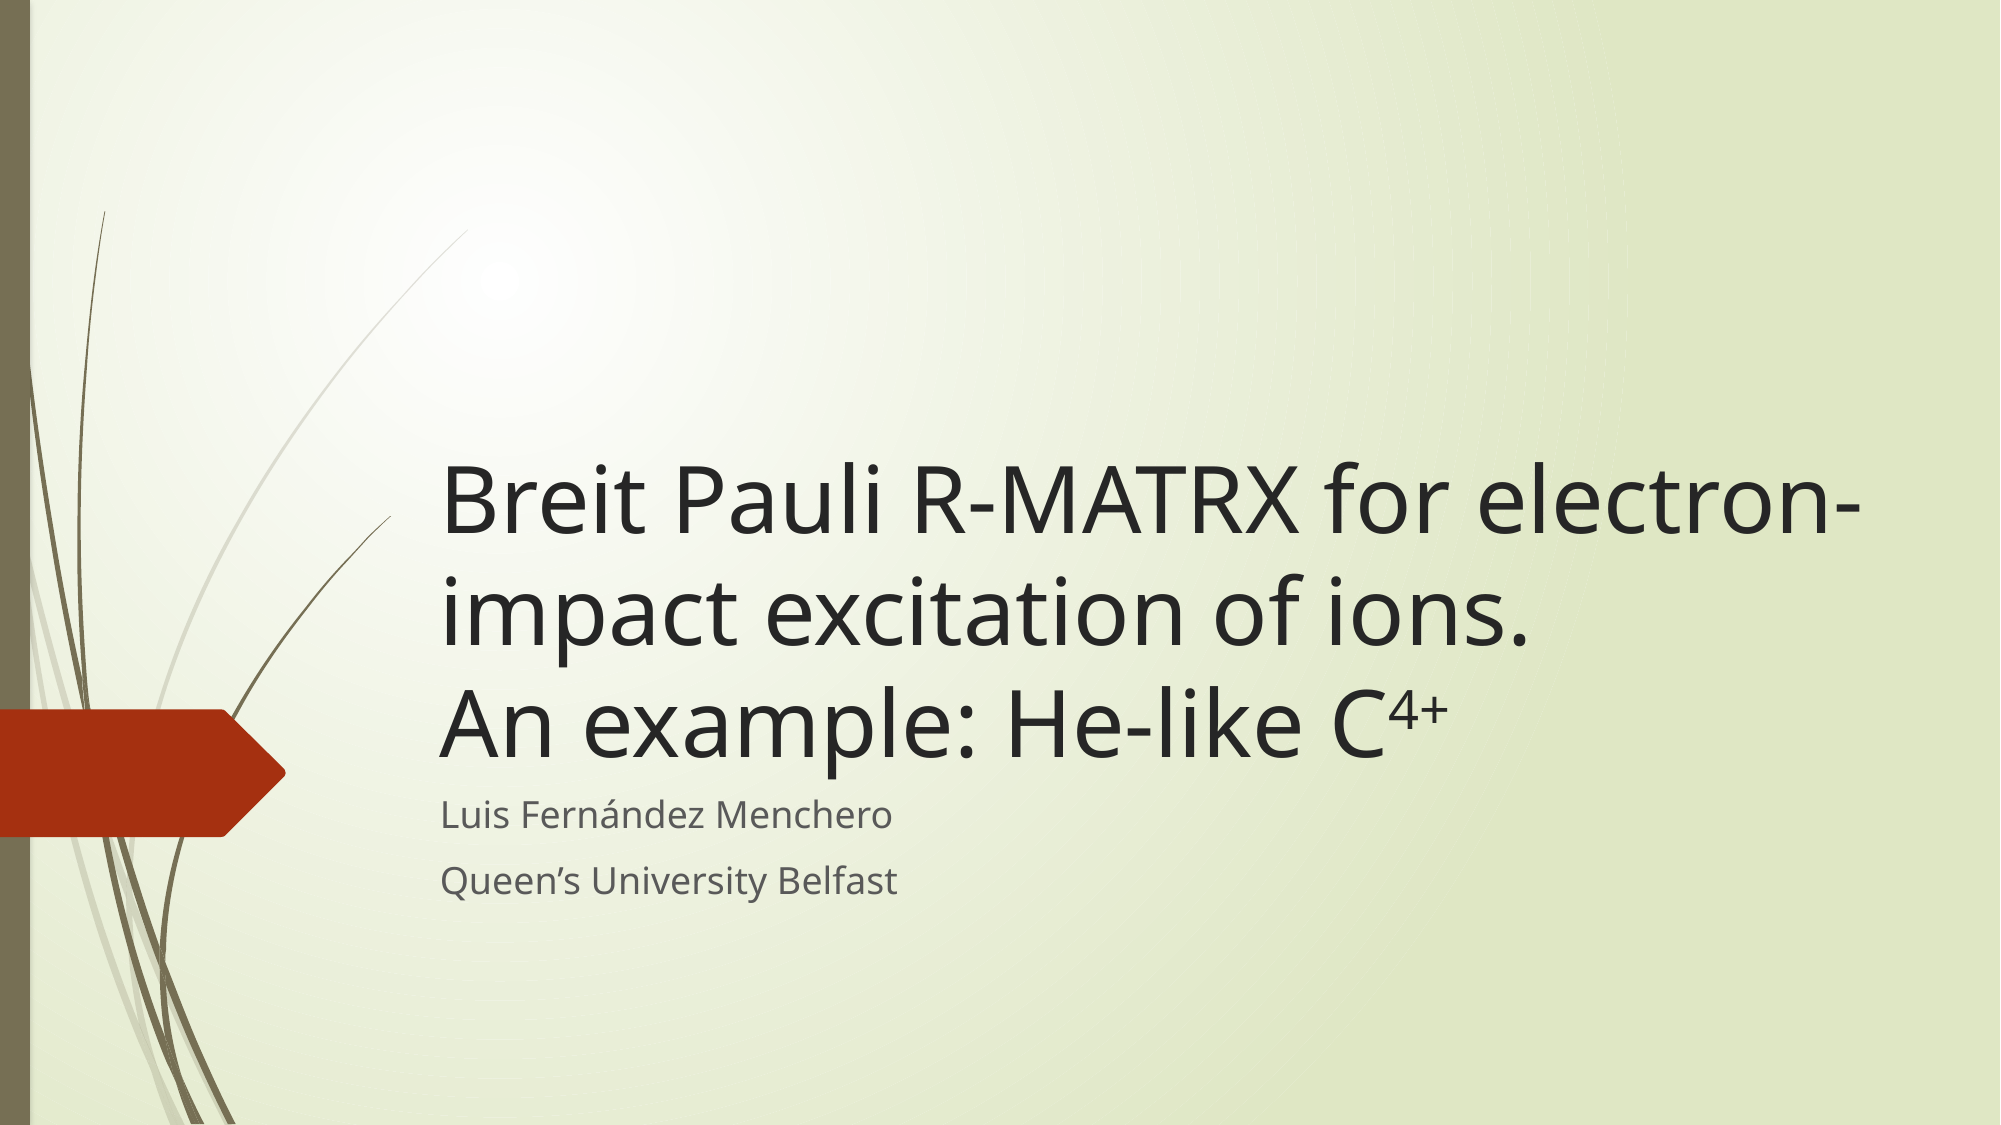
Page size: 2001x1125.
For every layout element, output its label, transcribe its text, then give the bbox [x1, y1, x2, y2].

subtitle Luis Fernández Menchero Queen’s University Belfast [424, 783, 1888, 969]
title Breit Pauli R-MATRX for electron-impact excitation of ions. An example: He-like C4+ [424, 412, 1888, 783]
